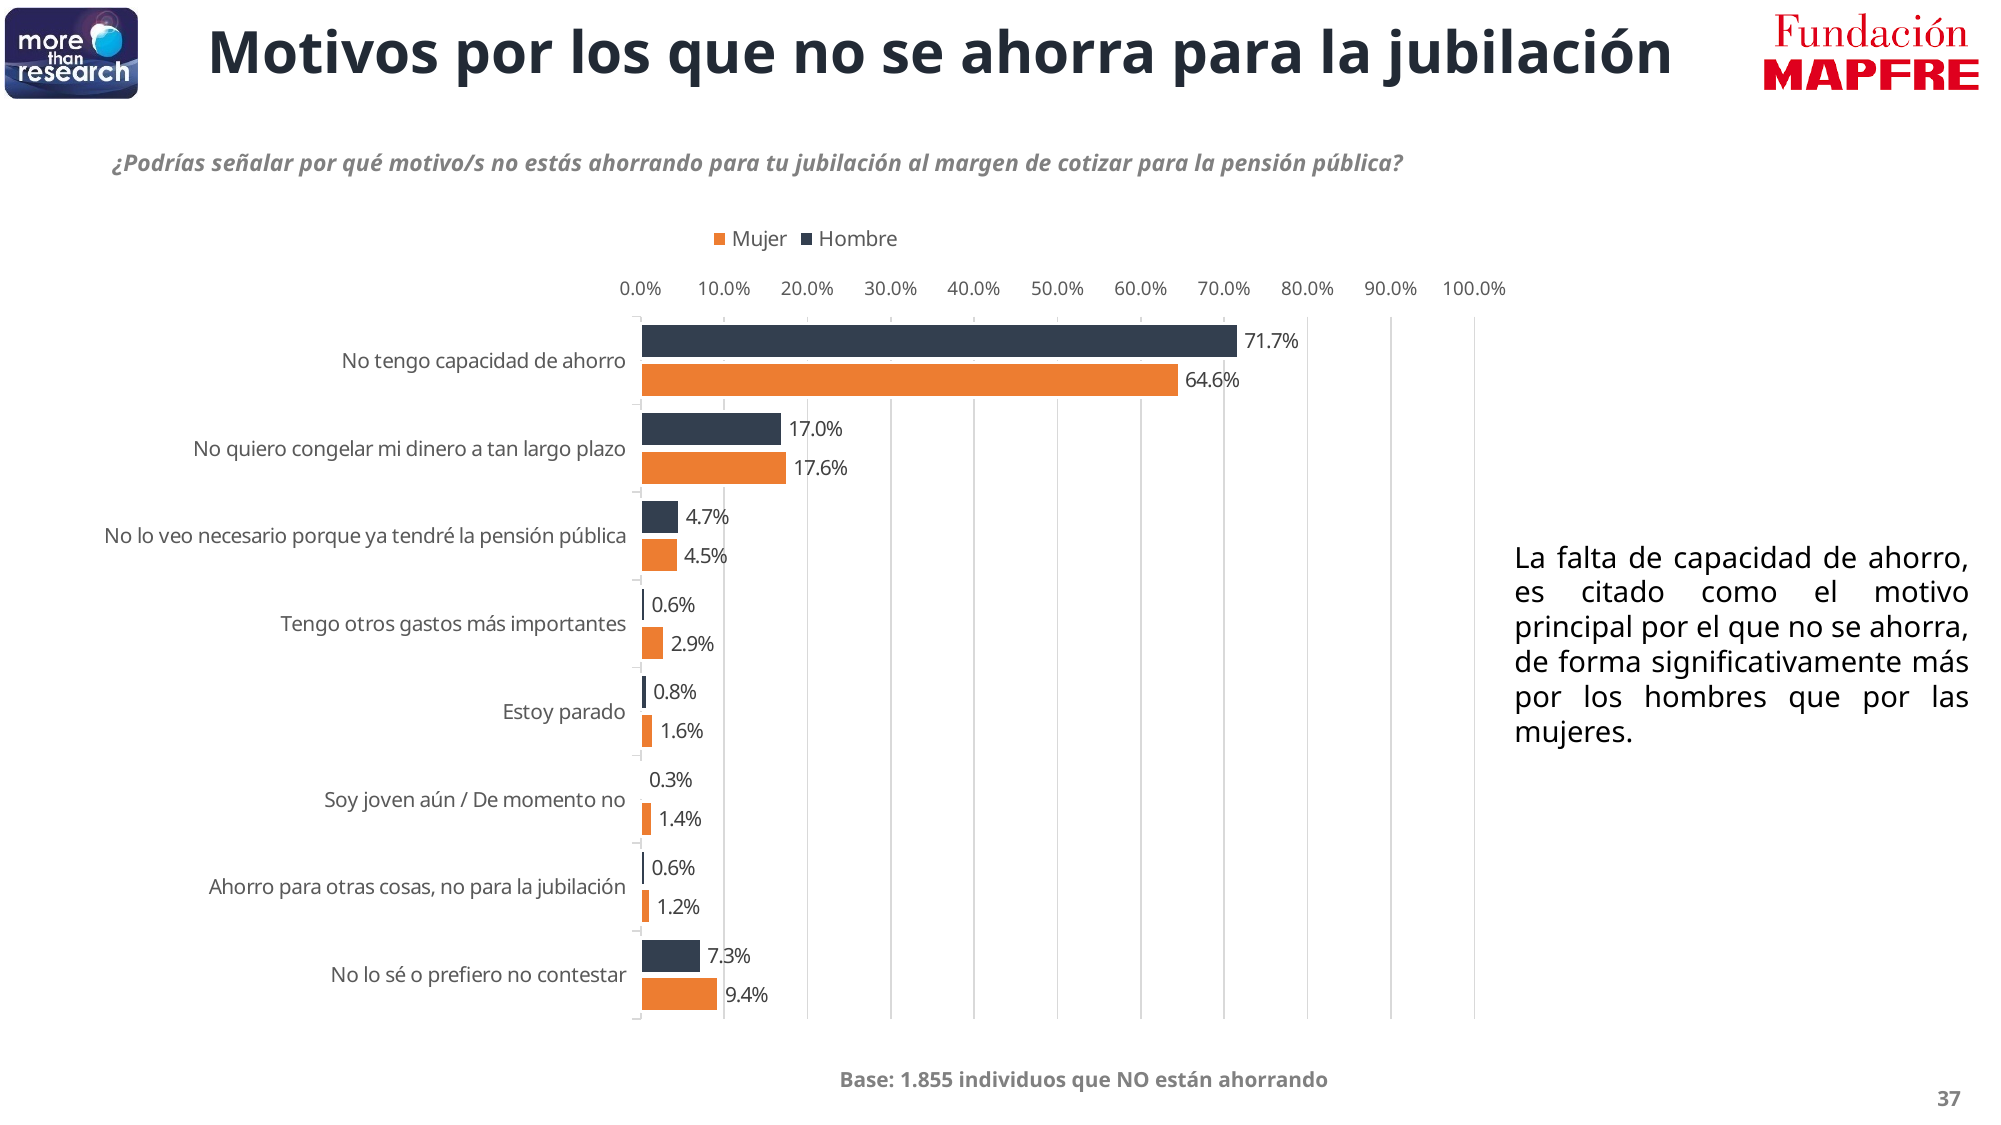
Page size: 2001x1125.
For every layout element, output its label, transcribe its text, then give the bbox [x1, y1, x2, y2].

text_box La falta de capacidad de ahorro, es citado como el motivo principal por el que no se ahorra, de forma significativamente más por los hombres que por las mujeres. [1536, 531, 1985, 756]
picture [4, 7, 138, 99]
text_box ¿Podrías señalar por qué motivo/s no estás ahorrando para tu jubilación al margen de cotizar para la pensión pública? [98, 141, 1426, 184]
picture [1749, 0, 1993, 105]
text_box Base: 1.855 individuos que NO están ahorrando [824, 1059, 1343, 1100]
chart [74, 207, 1536, 1036]
slide_number 37 [1898, 1075, 2000, 1125]
text_box Motivos por los que no se ahorra para la jubilación [192, 7, 1689, 93]
